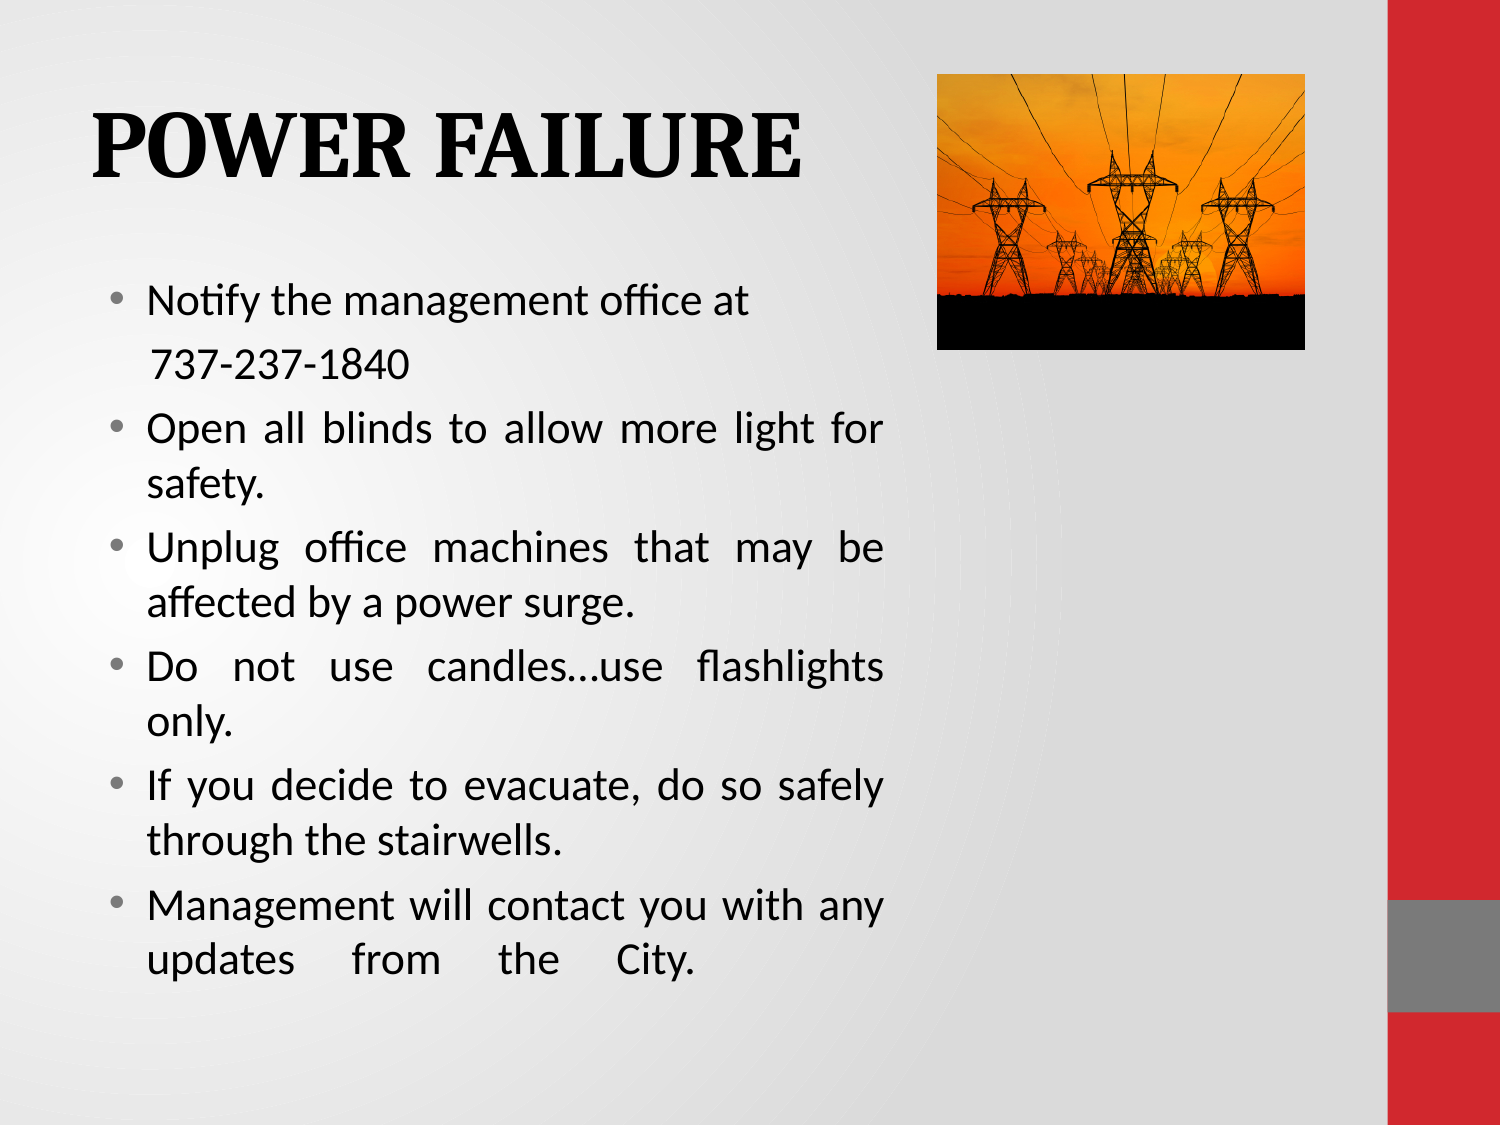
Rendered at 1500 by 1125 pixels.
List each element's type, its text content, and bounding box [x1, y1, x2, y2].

title POWER FAILURE [75, 45, 1325, 233]
picture [936, 74, 1305, 351]
list Notify the management office at 737-237-1840 Open all blinds to allow more light for safety. Unplug office machines that may be affected by a power surge. Do not use candles…use flashlights only. If you decide to evacuate, do so safely through the stairwells. Management will contact you with any updates from the City. [75, 262, 900, 1050]
